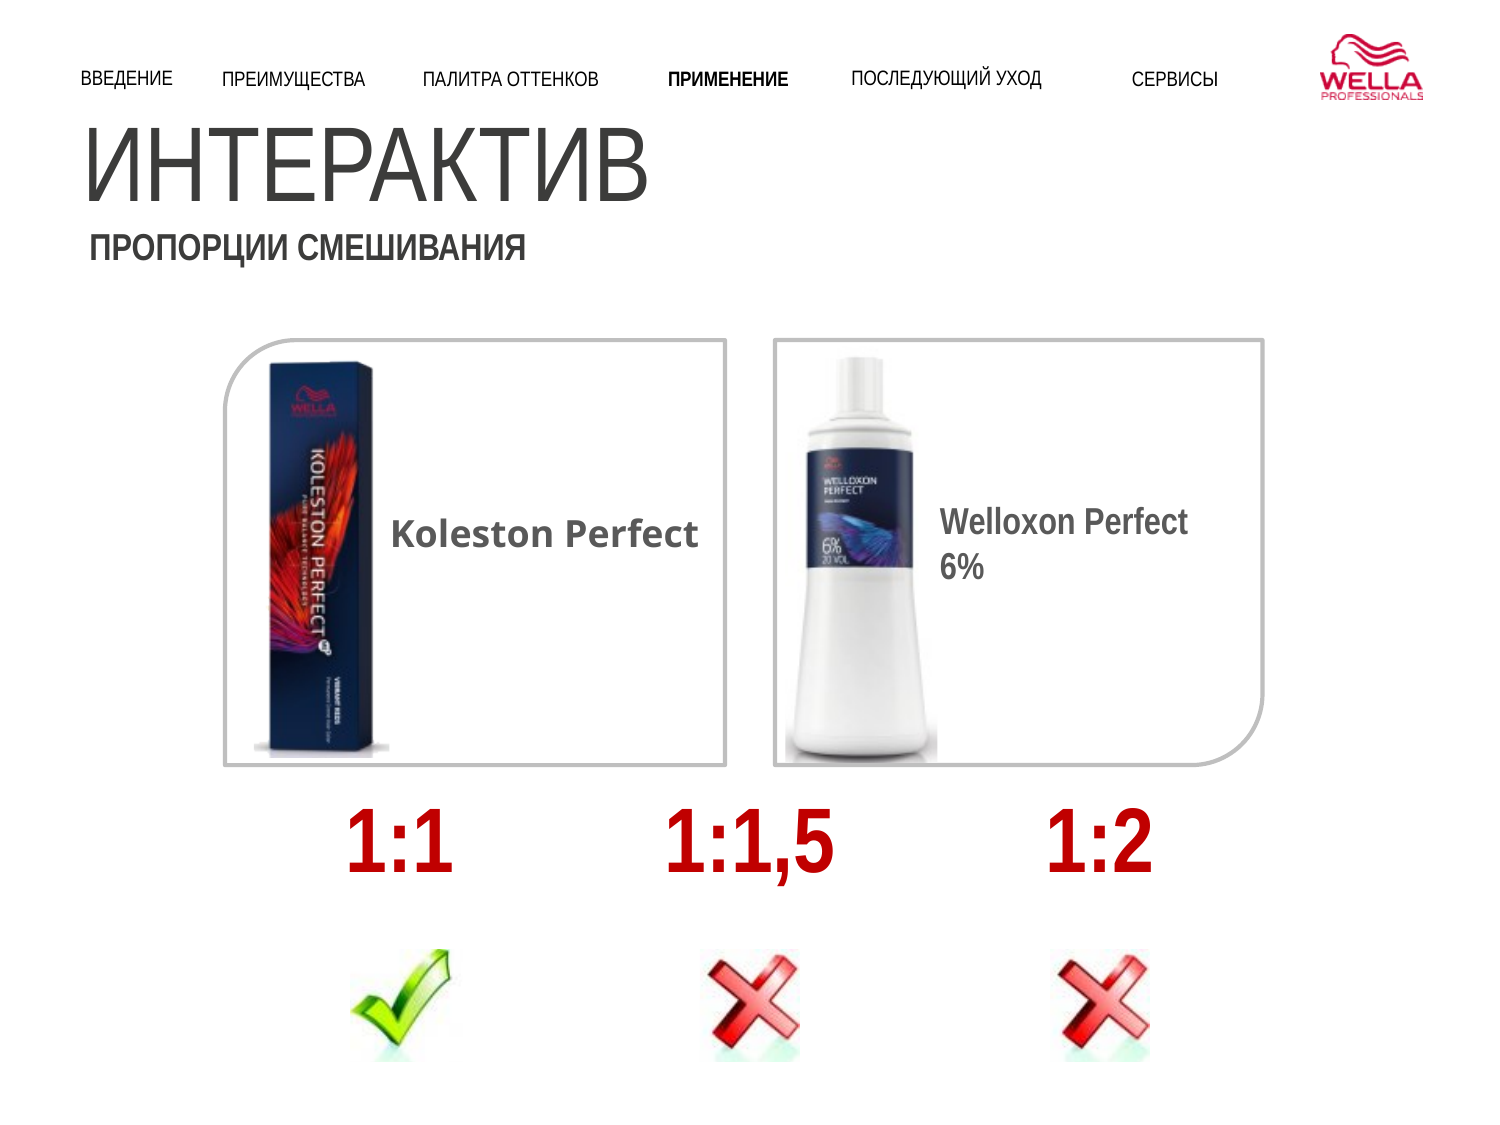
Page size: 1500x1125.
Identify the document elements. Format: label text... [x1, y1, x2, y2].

table_header 1:1,5 [575, 780, 925, 897]
picture [253, 353, 390, 758]
text_box Welloxon Perfect 6% [942, 490, 1225, 595]
picture [0, 58, 1290, 99]
text_box ПРОПОРЦИИ СМЕШИВАНИЯ [74, 165, 994, 276]
table_header 1:1 [225, 780, 575, 897]
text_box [224, 898, 1276, 1100]
picture [784, 346, 938, 763]
text_box [222, 338, 728, 768]
picture [1319, 34, 1423, 100]
table_header 1:2 [925, 780, 1275, 898]
text_box Koleston Perfect [394, 502, 715, 563]
text_box ИНТЕРАКТИВ [67, 119, 1489, 231]
text_box [772, 337, 1265, 768]
